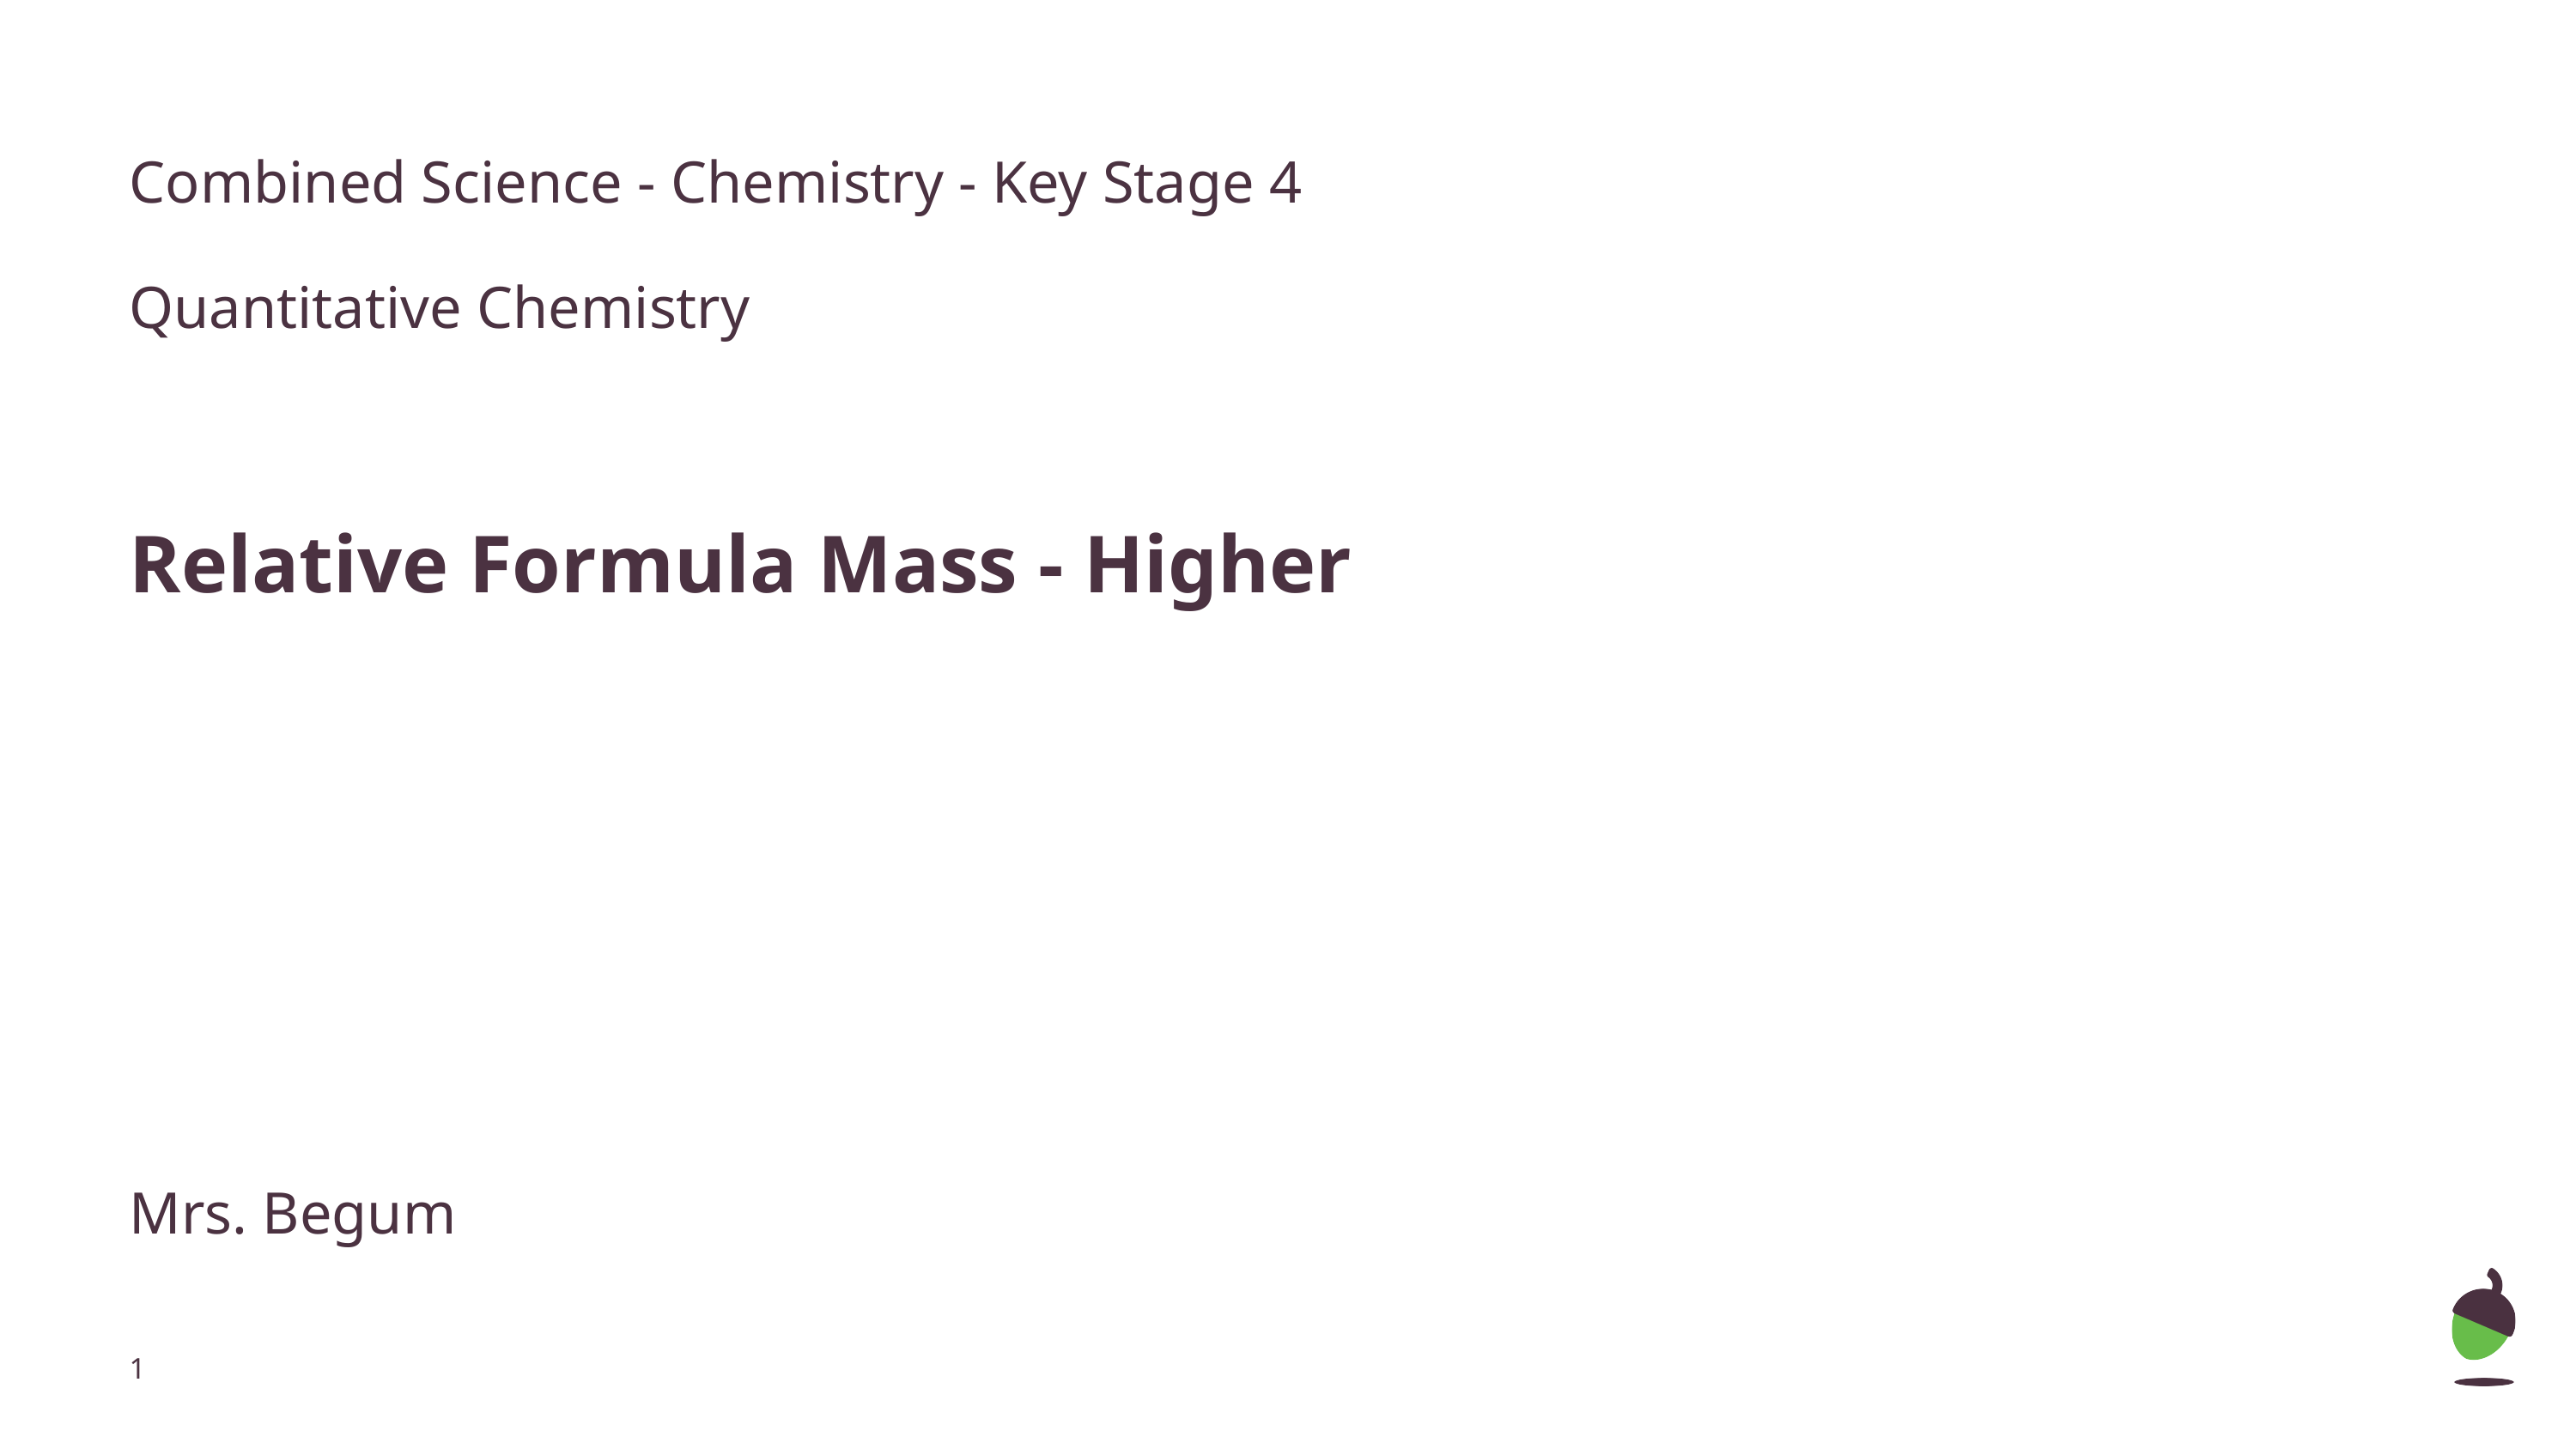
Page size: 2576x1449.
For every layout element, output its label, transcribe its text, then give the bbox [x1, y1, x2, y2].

subtitle Combined Science - Chemistry - Key Stage 4 Quantitative Chemistry [129, 124, 2447, 349]
subtitle Mrs. Begum [129, 1155, 1242, 1331]
picture [2451, 1268, 2516, 1386]
title Relative Formula Mass - Higher [129, 404, 2447, 930]
slide_number ‹#› [129, 1349, 332, 1401]
